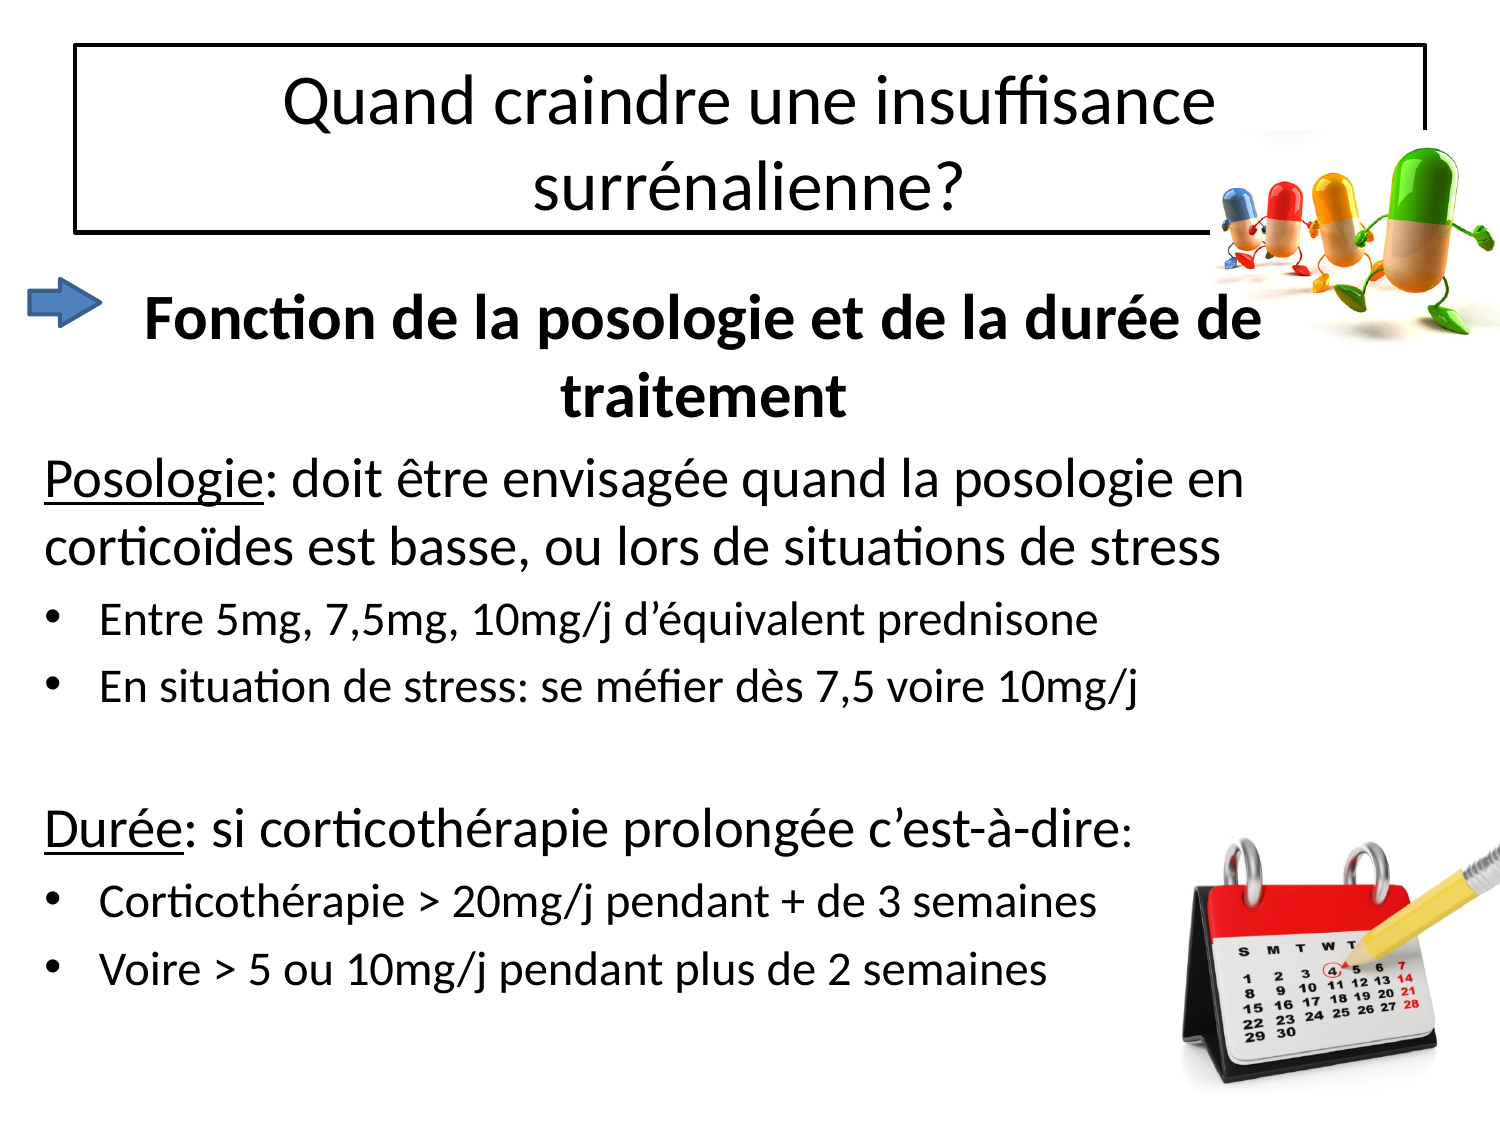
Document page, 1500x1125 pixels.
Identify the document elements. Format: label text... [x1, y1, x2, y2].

picture [1163, 822, 1500, 1096]
title Quand craindre une insuffisance surrénalienne? [73, 43, 1427, 235]
picture [1210, 130, 1500, 348]
text_box [27, 277, 103, 328]
list Fonction de la posologie et de la durée de traitement Posologie: doit être envisagée quand la posologie en corticoïdes est basse, ou lors de situations de stress Entre 5mg, 7,5mg, 10mg/j d’équivalent prednisone En situation de stress: se méfier dès 7,5 voire 10mg/j Durée: si corticothérapie prolongée c’est-à-dire: Corticothérapie > 20mg/j pendant + de 3 semaines Voire > 5 ou 10mg/j pendant plus de 2 semaines [29, 267, 1380, 1010]
